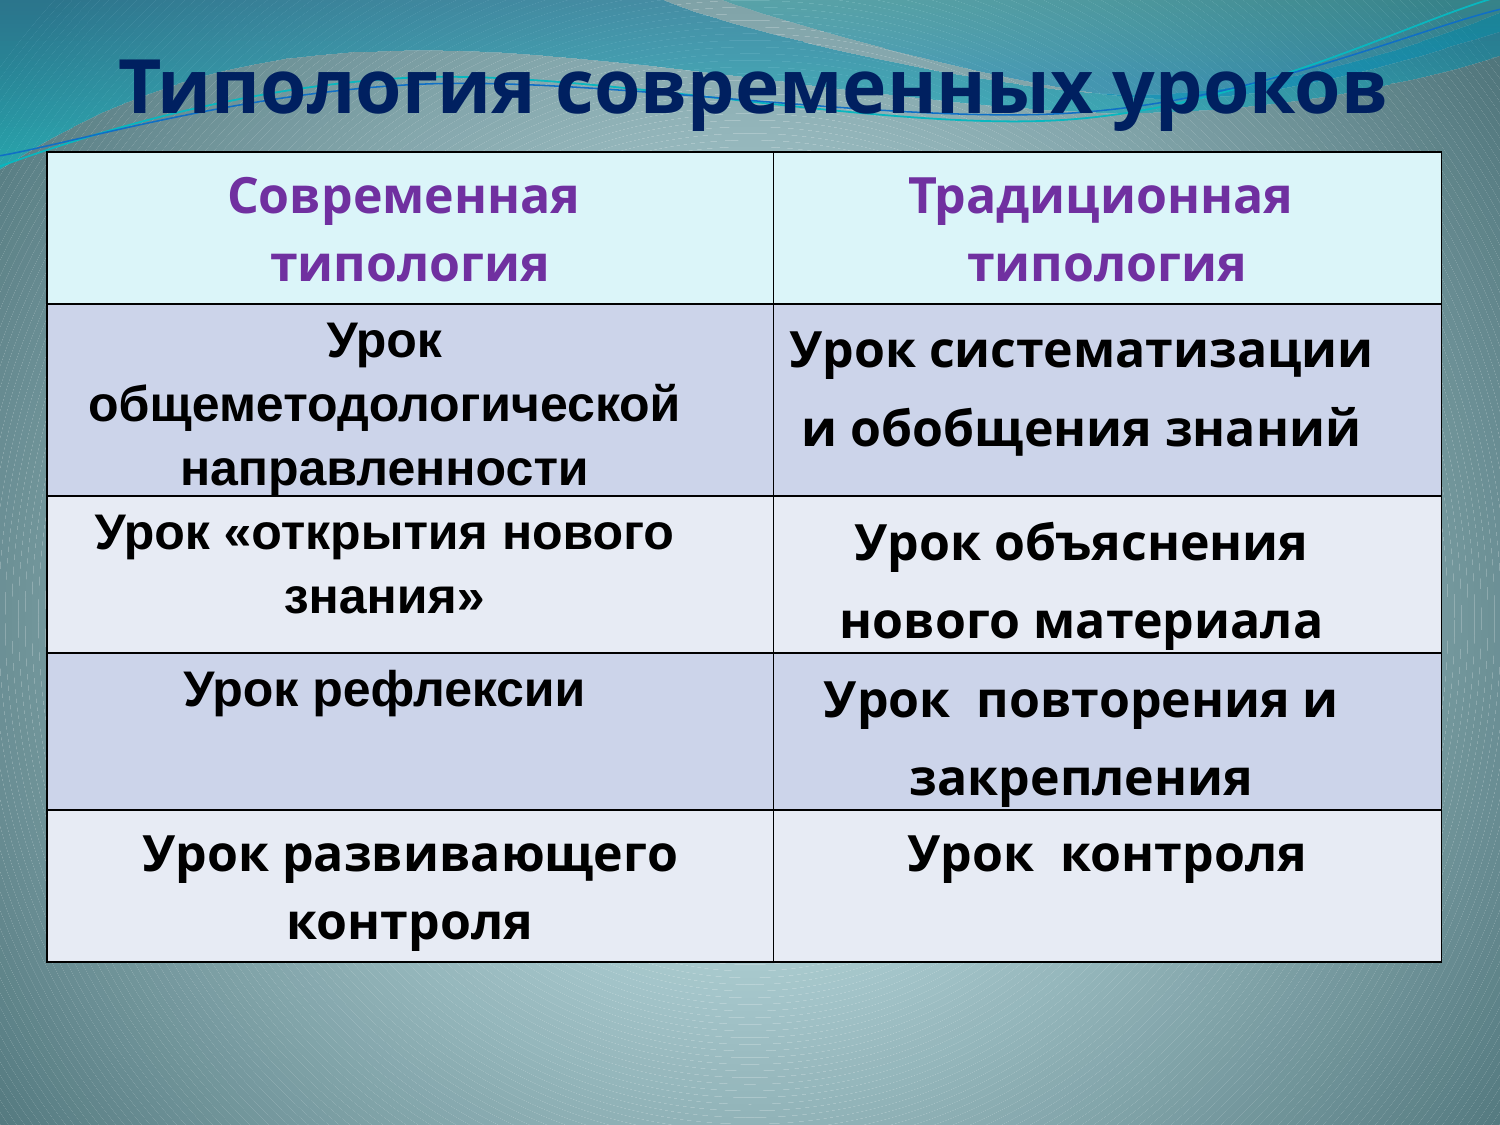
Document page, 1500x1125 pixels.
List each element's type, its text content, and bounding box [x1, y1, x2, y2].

table_cell Урок контроля [774, 811, 1441, 961]
table_header Традиционная типология [774, 153, 1441, 303]
table_cell Урок развивающего контроля [48, 811, 773, 961]
table_header Современная типология [48, 153, 773, 303]
table_cell Урок повторения и закрепления [774, 654, 1441, 809]
title Типология современных уроков [82, 58, 1445, 129]
table_cell Урок объяснения нового материала [774, 497, 1441, 652]
table_cell Урок общеметодологической направленности [48, 305, 773, 495]
table_cell Урок систематизации и обобщения знаний [774, 305, 1441, 495]
table_cell Урок «открытия нового знания» [48, 497, 773, 652]
table_cell Урок рефлексии [48, 654, 773, 809]
